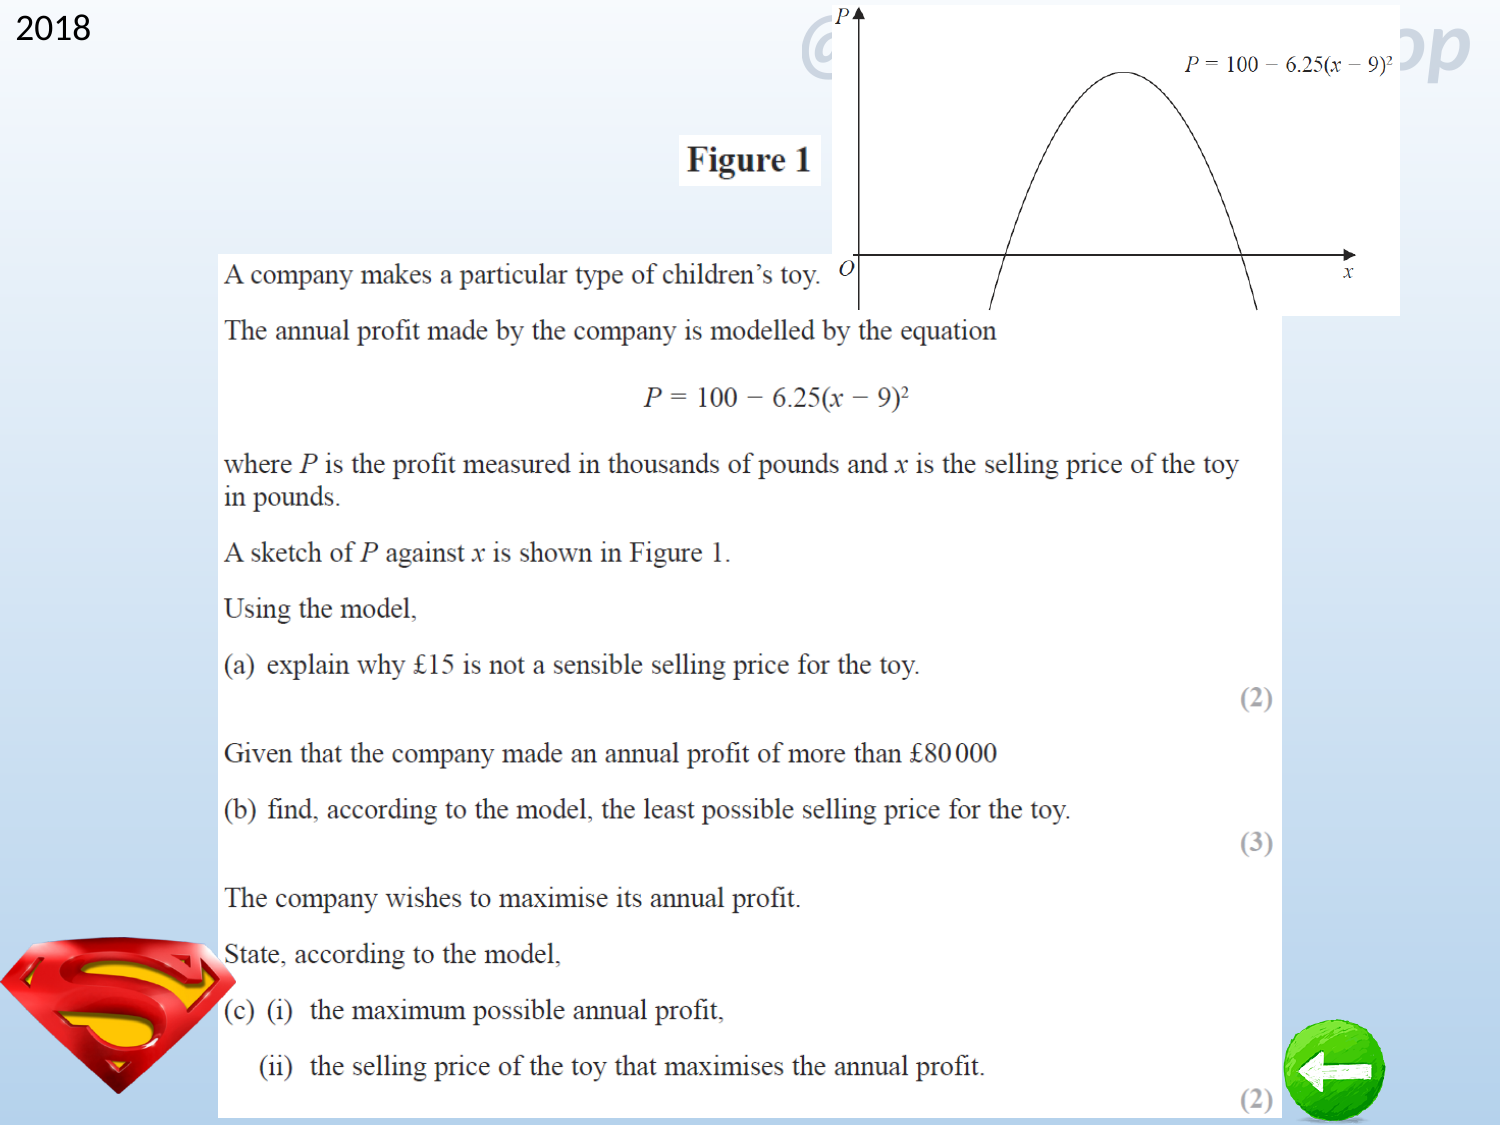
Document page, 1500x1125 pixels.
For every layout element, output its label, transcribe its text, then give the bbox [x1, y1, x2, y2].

picture [679, 135, 821, 186]
text_box 2018 [0, 0, 107, 56]
picture [0, 5, 1400, 1125]
